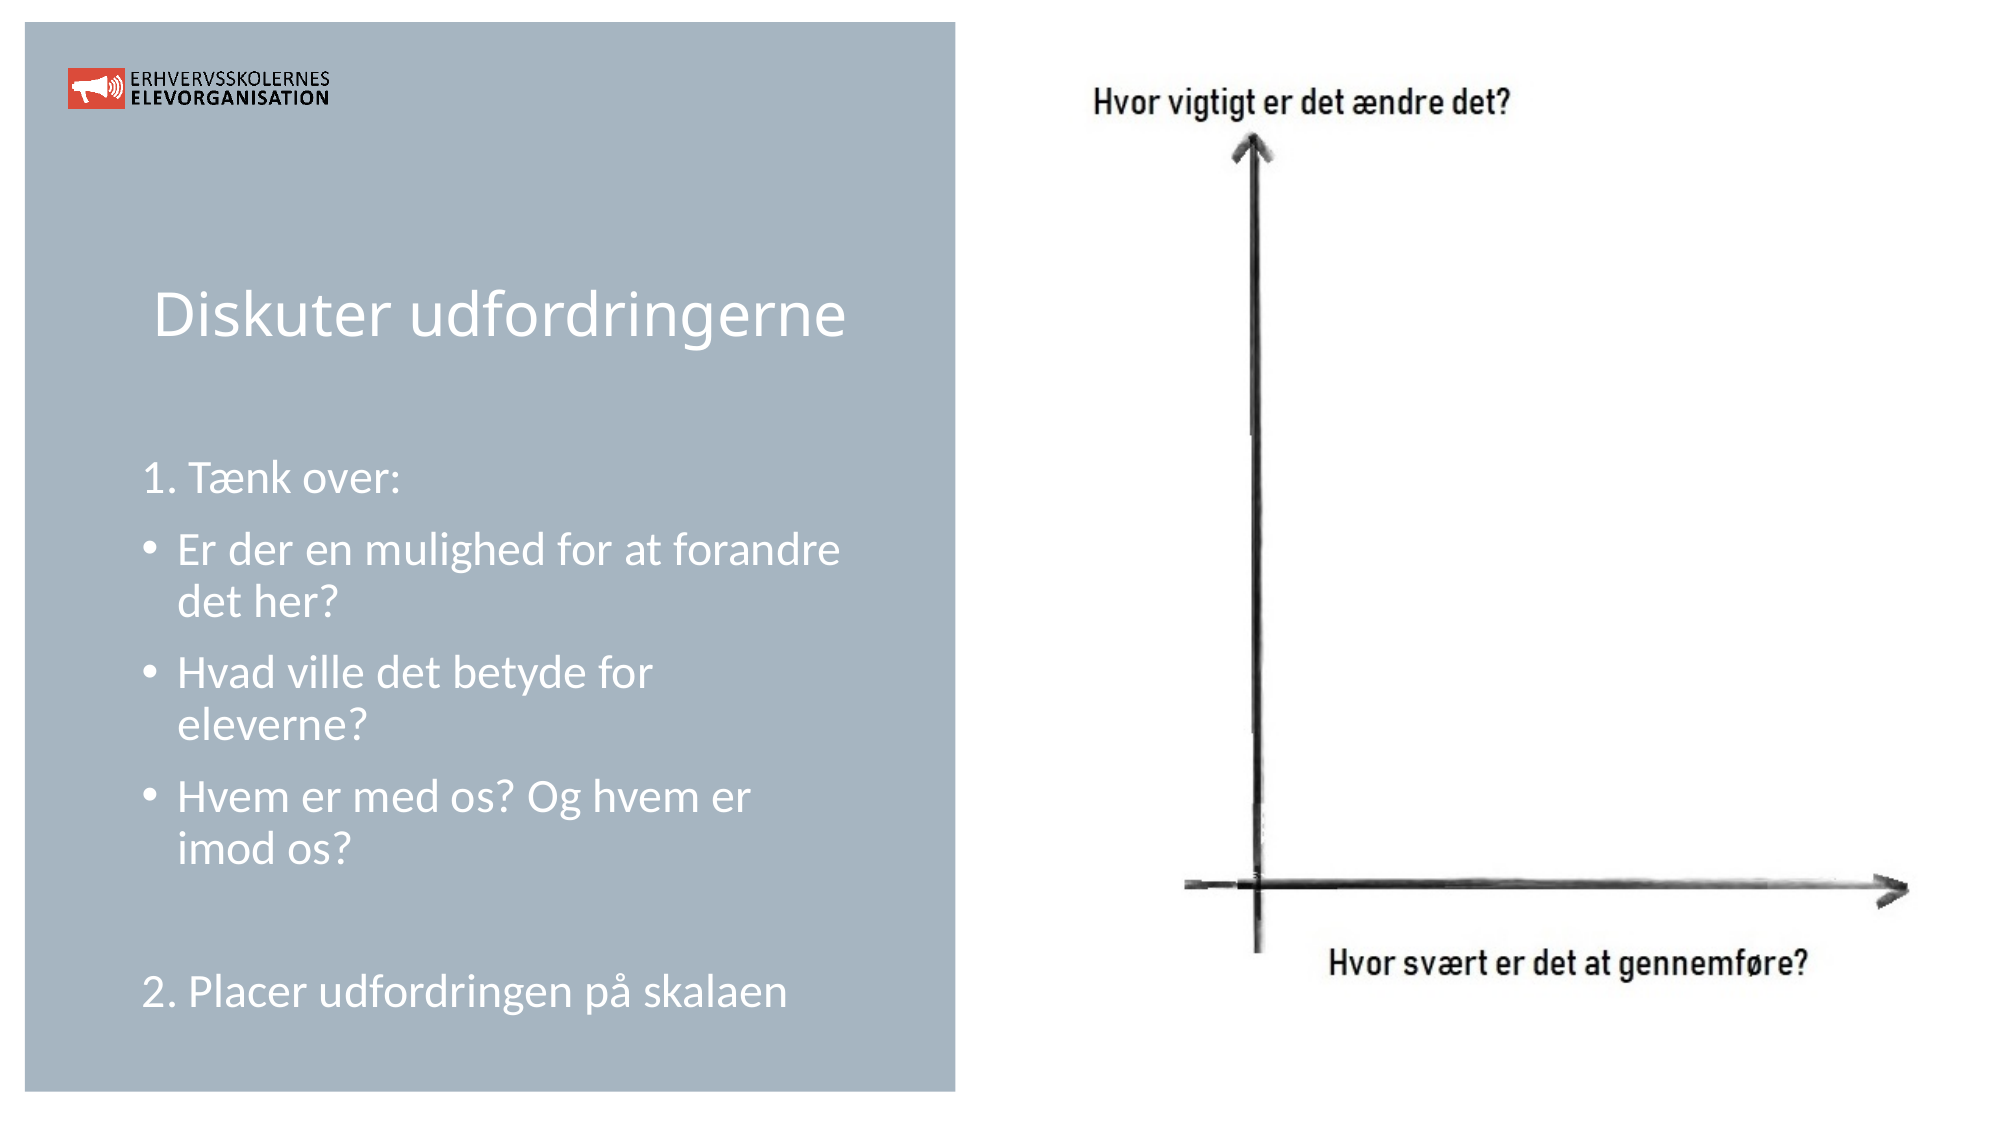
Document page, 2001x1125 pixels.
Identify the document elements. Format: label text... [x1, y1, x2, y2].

picture [68, 68, 329, 109]
title Diskuter udfordringerne [137, 249, 879, 384]
list 1. Tænk over: Er der en mulighed for at forandre det her? Hvad ville det betyde for eleverne? Hvem er med os? Og hvem er imod os? 2. Placer udfordringen på skalaen [126, 444, 869, 1029]
picture [992, 0, 2000, 1125]
